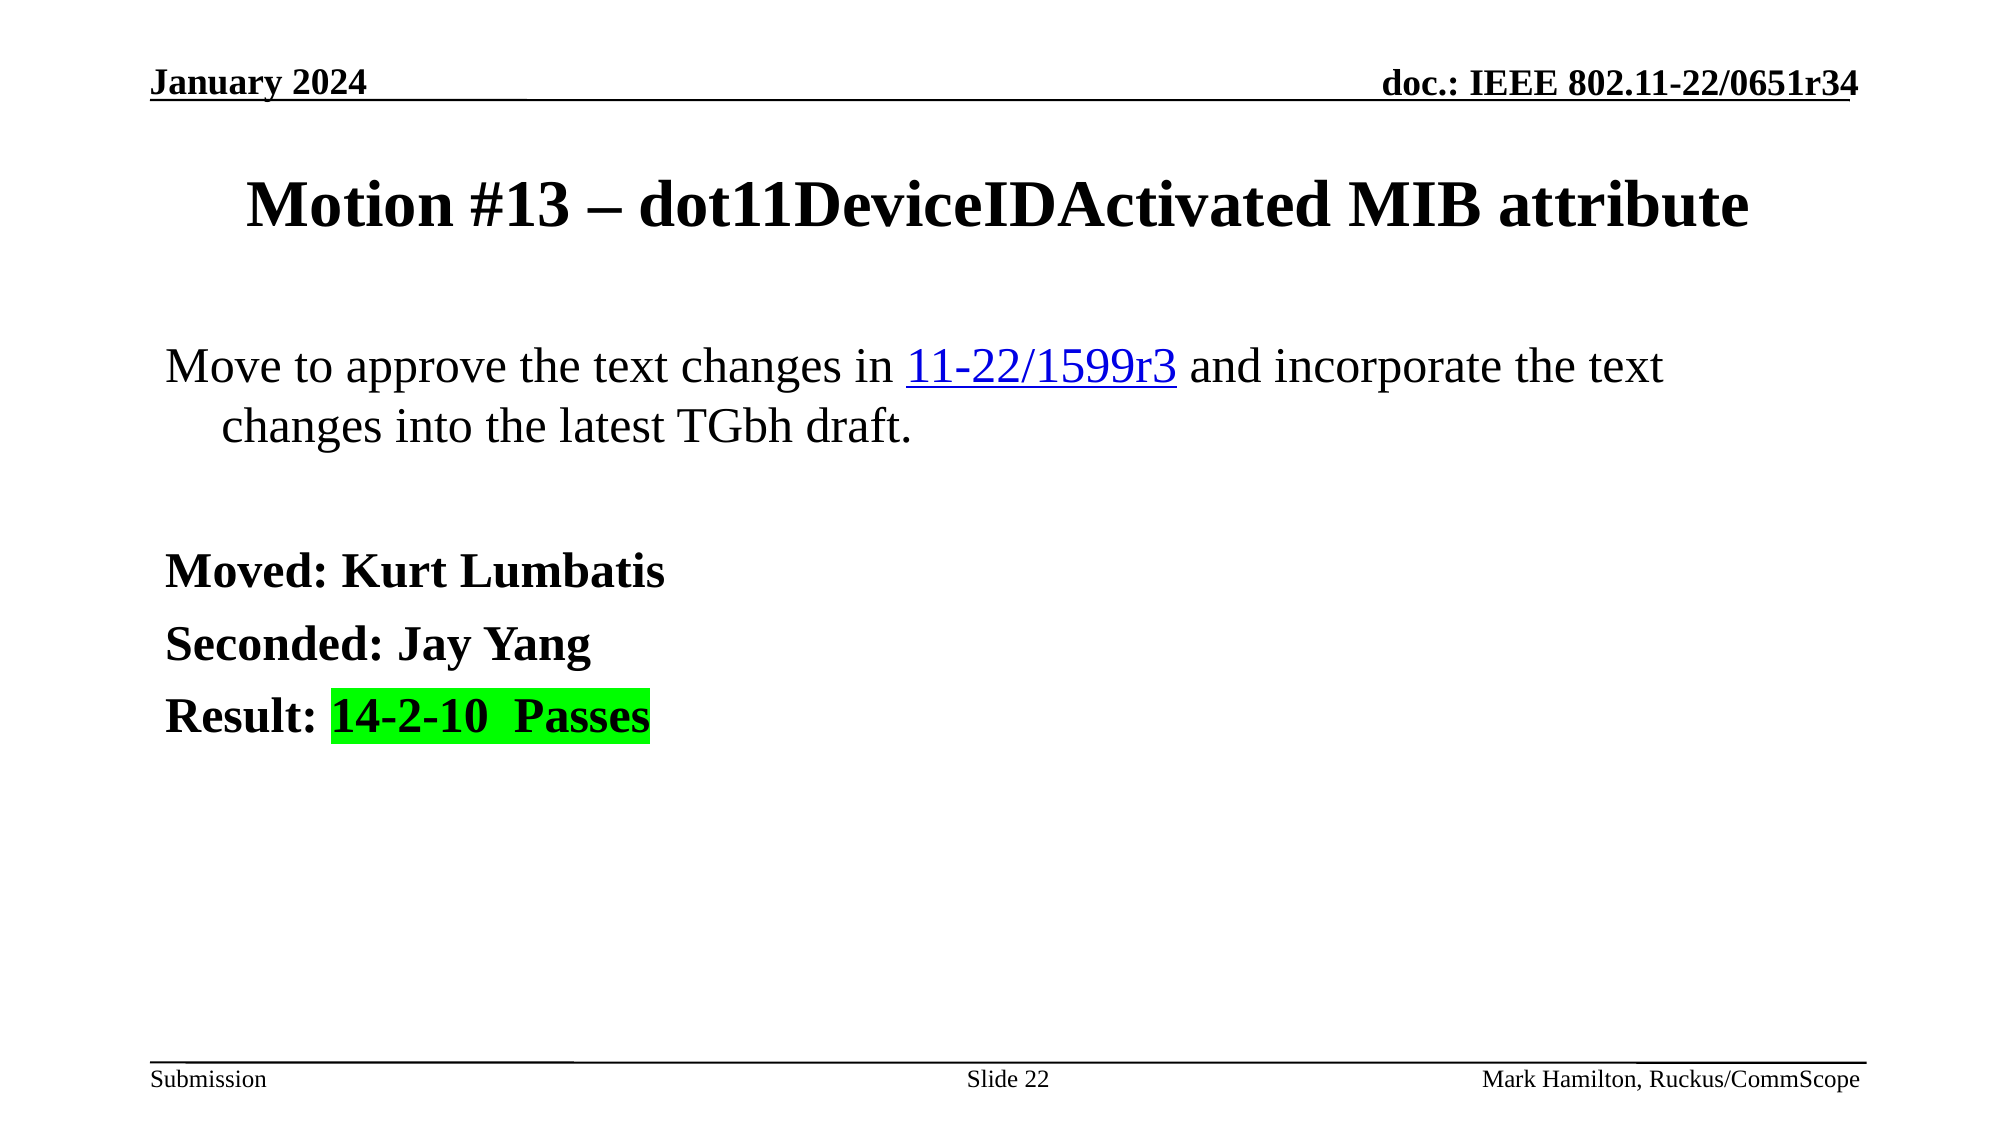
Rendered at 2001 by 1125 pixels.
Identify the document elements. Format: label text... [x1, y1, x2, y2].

slide_number Slide 22 [950, 1061, 1067, 1123]
title Motion #13 – dot11DeviceIDActivated MIB attribute [149, 112, 1850, 288]
list Move to approve the text changes in 11-22/1599r3 and incorporate the text changes into the latest TGbh draft. Moved: Kurt Lumbatis Seconded: Jay Yang Result: 14-2-10 Passes [149, 324, 1850, 1000]
